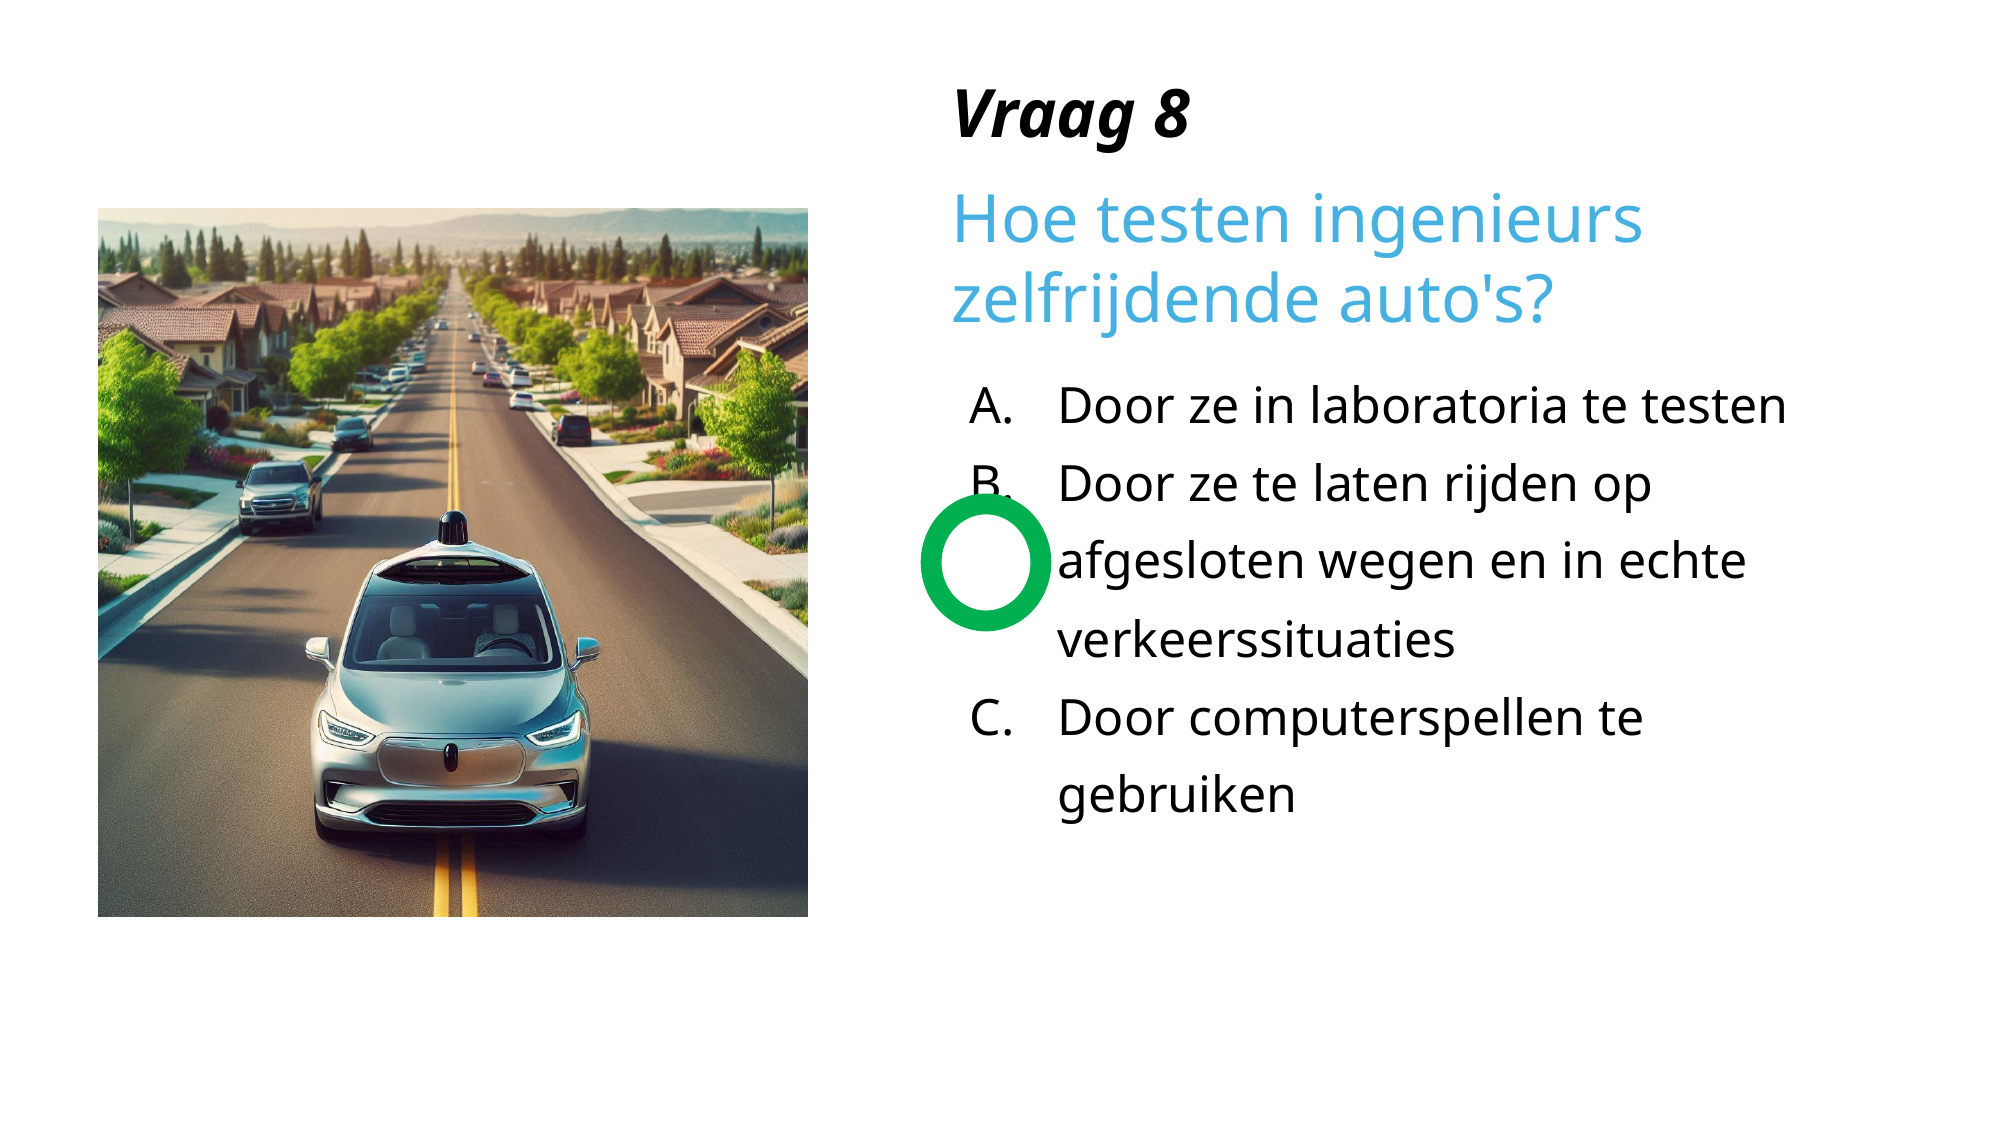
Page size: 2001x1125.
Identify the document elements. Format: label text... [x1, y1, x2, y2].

text_box Vraag 8 Hoe testen ingenieurs zelfrijdende auto's? [936, 54, 1921, 389]
picture [98, 207, 808, 918]
text_box [929, 502, 1043, 623]
text_box Door ze in laboratoria te testen Door ze te laten rijden op afgesloten wegen en in echte verkeerssituaties Door computerspellen te gebruiken [940, 347, 1909, 831]
